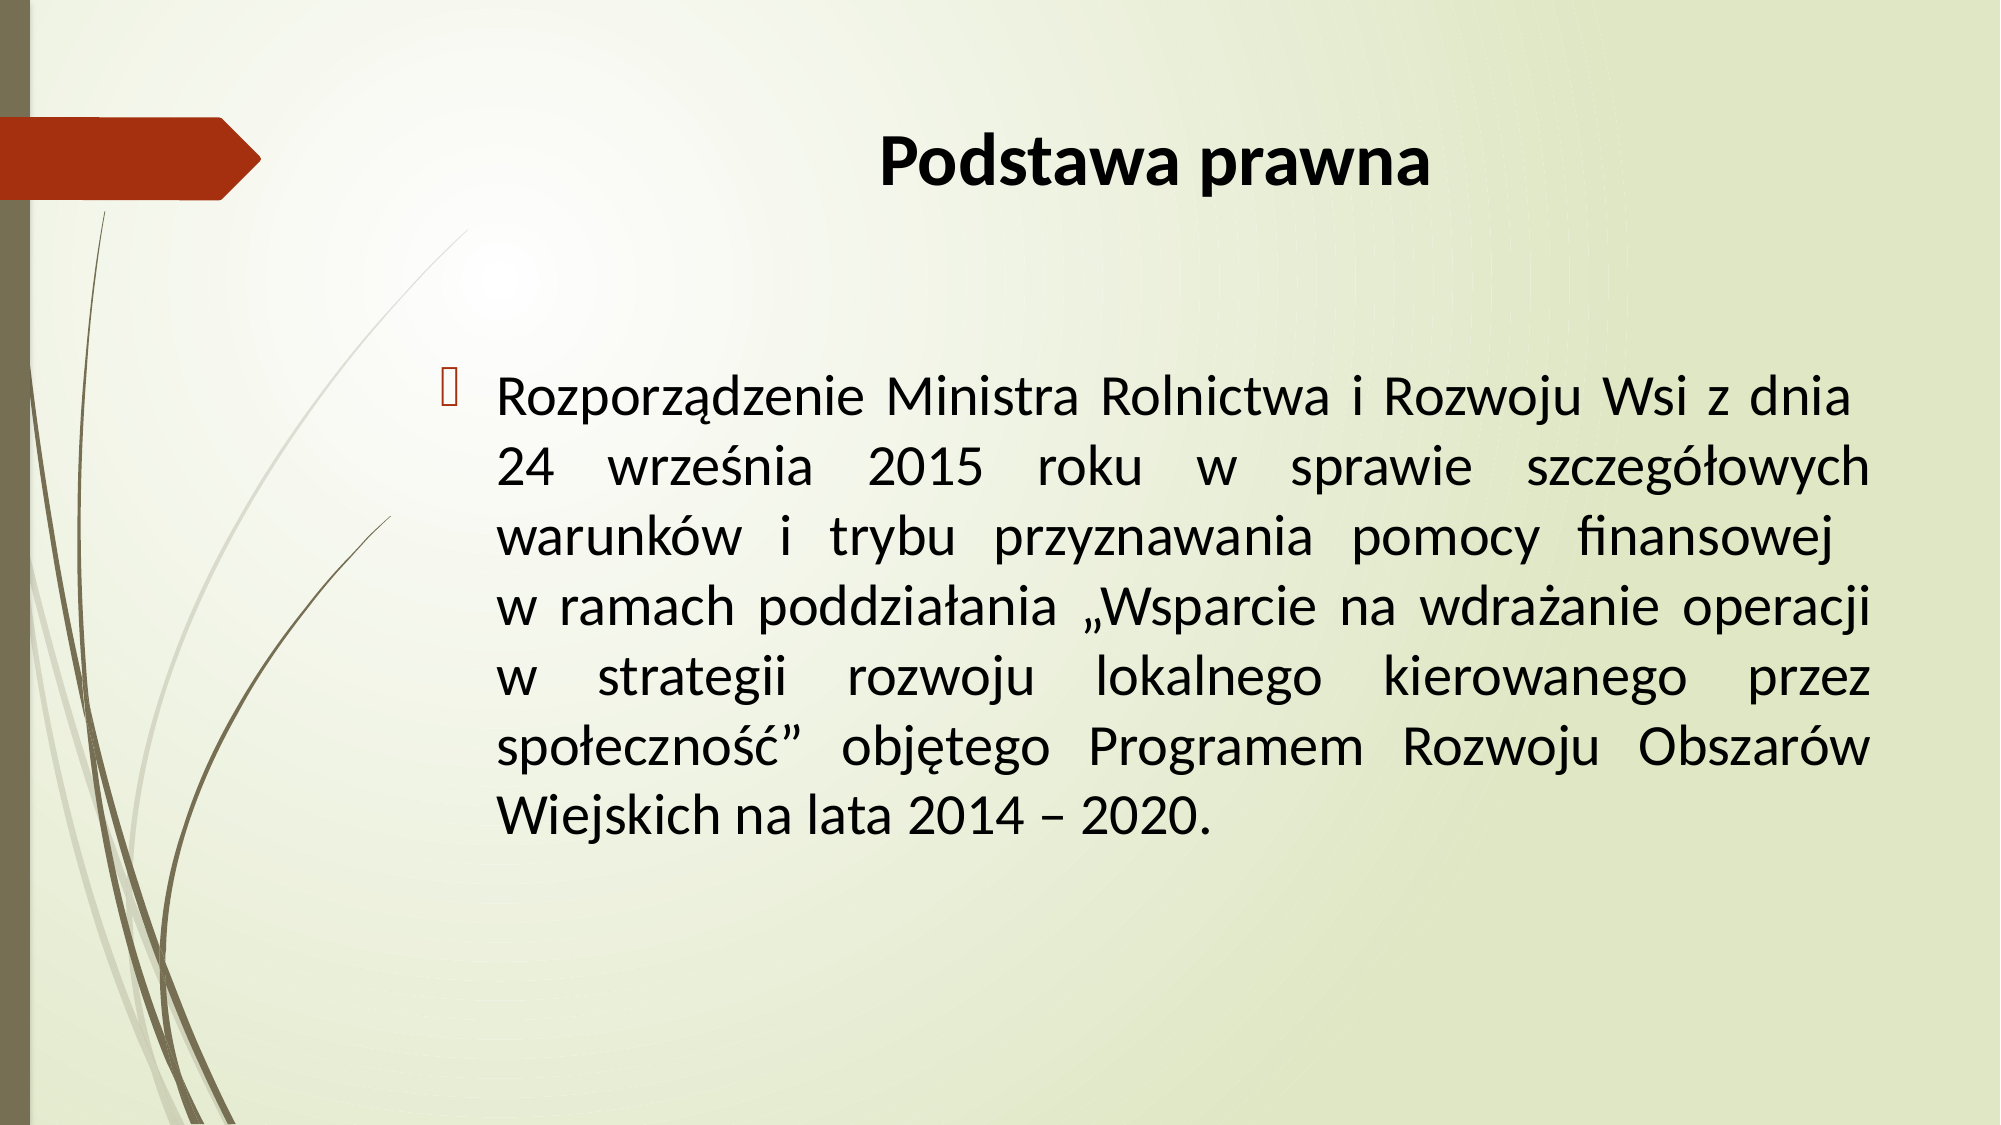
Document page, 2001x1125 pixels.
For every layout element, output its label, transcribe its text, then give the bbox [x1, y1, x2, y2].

title Podstawa prawna [425, 102, 1888, 313]
list Rozporządzenie Ministra Rolnictwa i Rozwoju Wsi z dnia 24 września 2015 roku w sprawie szczegółowych warunków i trybu przyznawania pomocy finansowej w ramach poddziałania „Wsparcie na wdrażanie operacji w strategii rozwoju lokalnego kierowanego przez społeczność” objętego Programem Rozwoju Obszarów Wiejskich na lata 2014 – 2020. [424, 350, 1888, 970]
